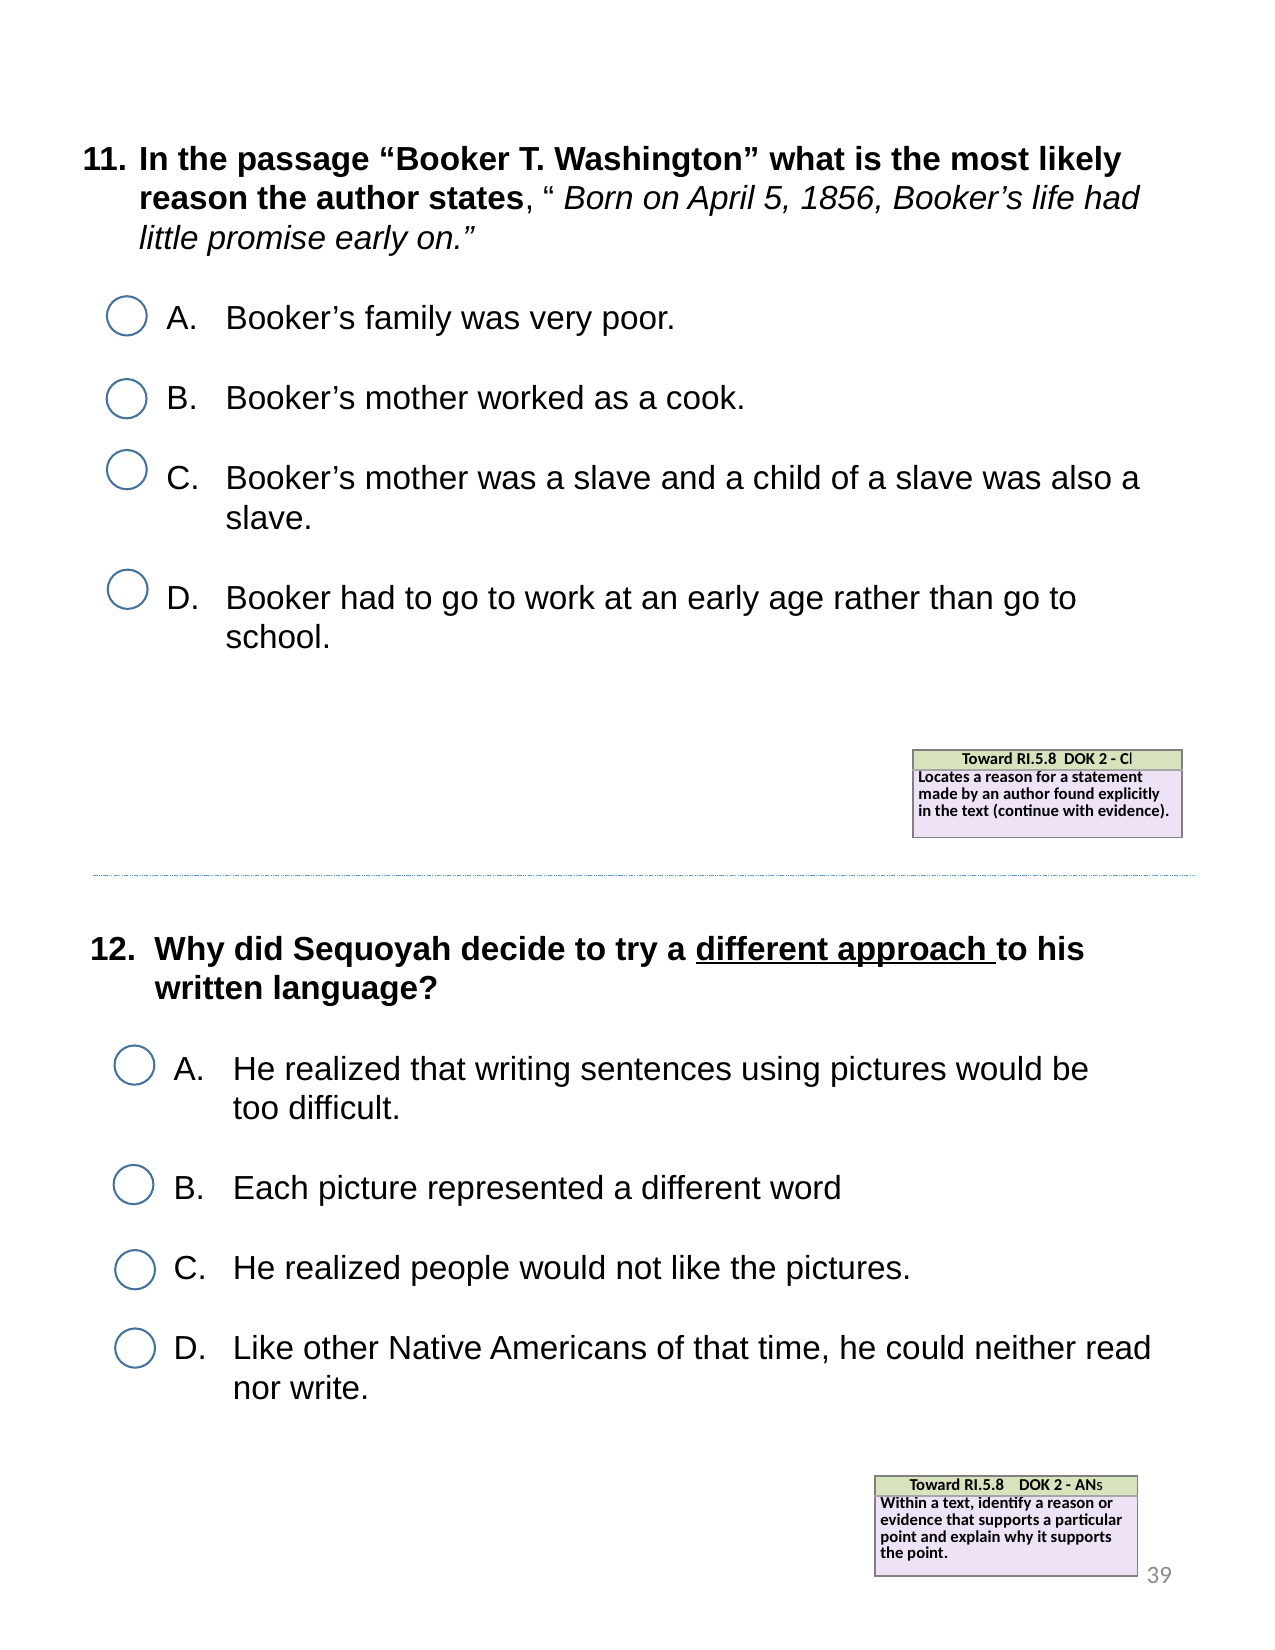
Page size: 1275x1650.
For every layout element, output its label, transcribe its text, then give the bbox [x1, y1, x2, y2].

text_box 12. Why did Sequoyah decide to try a different approach to his written language? He realized that writing sentences using pictures would be too difficult. Each picture represented a different word He realized people would not like the pictures. Like other Native Americans of that time, he could neither read nor write. [73, 918, 1195, 1415]
text_box [105, 295, 148, 337]
text_box [114, 1249, 157, 1291]
text_box [105, 378, 148, 420]
table_cell Locates a reason for a statement made by an author found explicitly in the text (continue with evidence). [914, 768, 1181, 833]
slide_number 39 [900, 1529, 1188, 1618]
text_box [114, 1327, 157, 1369]
text_box [106, 568, 149, 610]
text_box [113, 1044, 156, 1086]
text_box In the passage “Booker T. Washington” what is the most likely reason the author states, “ Born on April 5, 1856, Booker’s life had little promise early on.” Booker’s family was very poor. Booker’s mother worked as a cook. Booker’s mother was a slave and a child of a slave was also a slave. Booker had to go to work at an early age rather than go to school. [66, 128, 1184, 744]
table_cell Within a text, identify a reason or evidence that supports a particular point and explain why it supports the point. [876, 1494, 1137, 1560]
text_box [112, 1163, 155, 1206]
text_box [105, 448, 148, 491]
table_header Toward RI.5.8 DOK 2 - ANs [876, 1477, 1137, 1492]
table_header Toward RI.5.8 DOK 2 - Cl [914, 751, 1181, 766]
